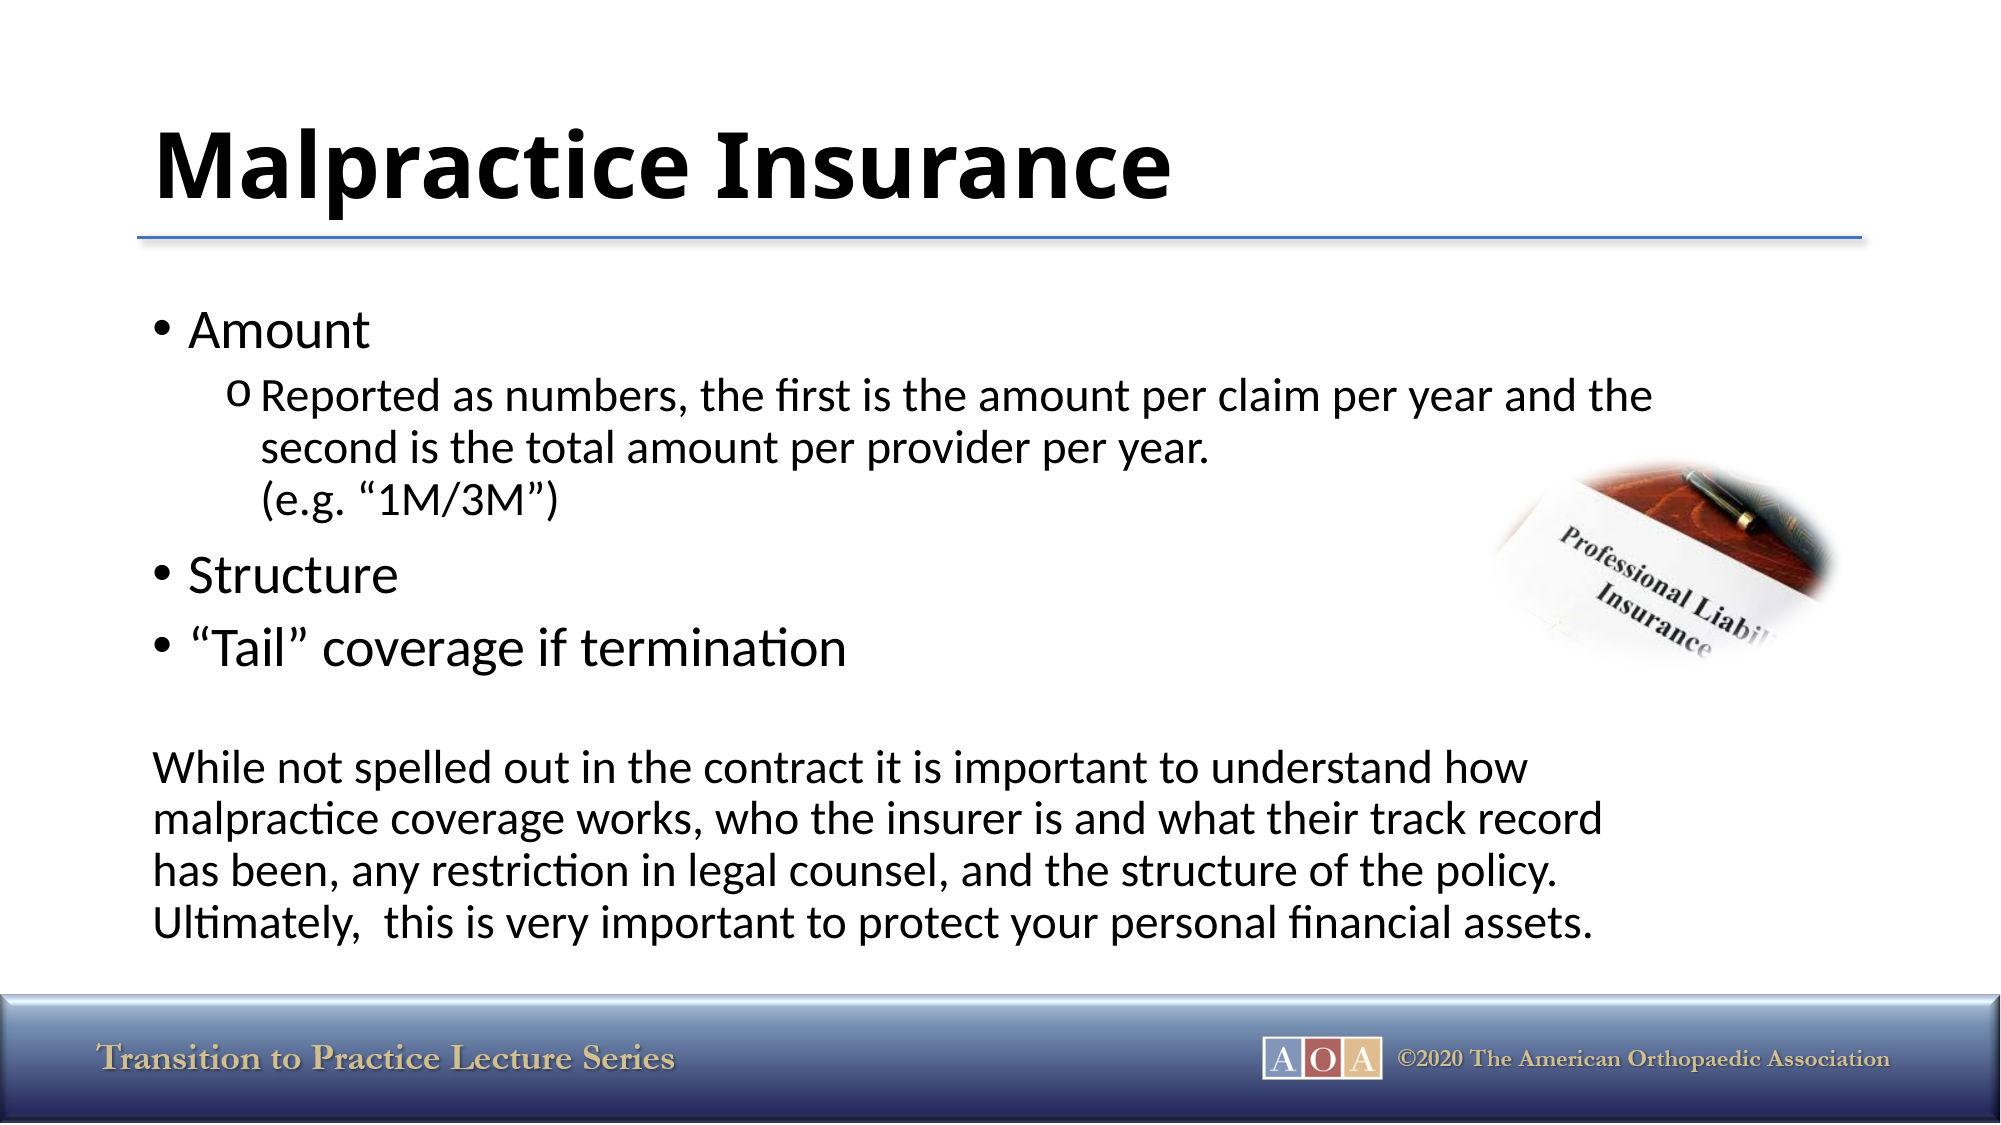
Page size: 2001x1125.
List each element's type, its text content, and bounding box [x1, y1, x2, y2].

picture [1485, 453, 1848, 672]
title Malpractice Insurance [137, 59, 1863, 278]
list Amount Reported as numbers, the first is the amount per claim per year and the second is the total amount per provider per year. (e.g. “1M/3M”) Structure “Tail” coverage if termination While not spelled out in the contract it is important to understand how malpractice coverage works, who the insurer is and what their track record has been, any restriction in legal counsel, and the structure of the policy. Ultimately, this is very important to protect your personal financial assets. [137, 292, 1686, 959]
picture [0, 992, 2001, 1125]
